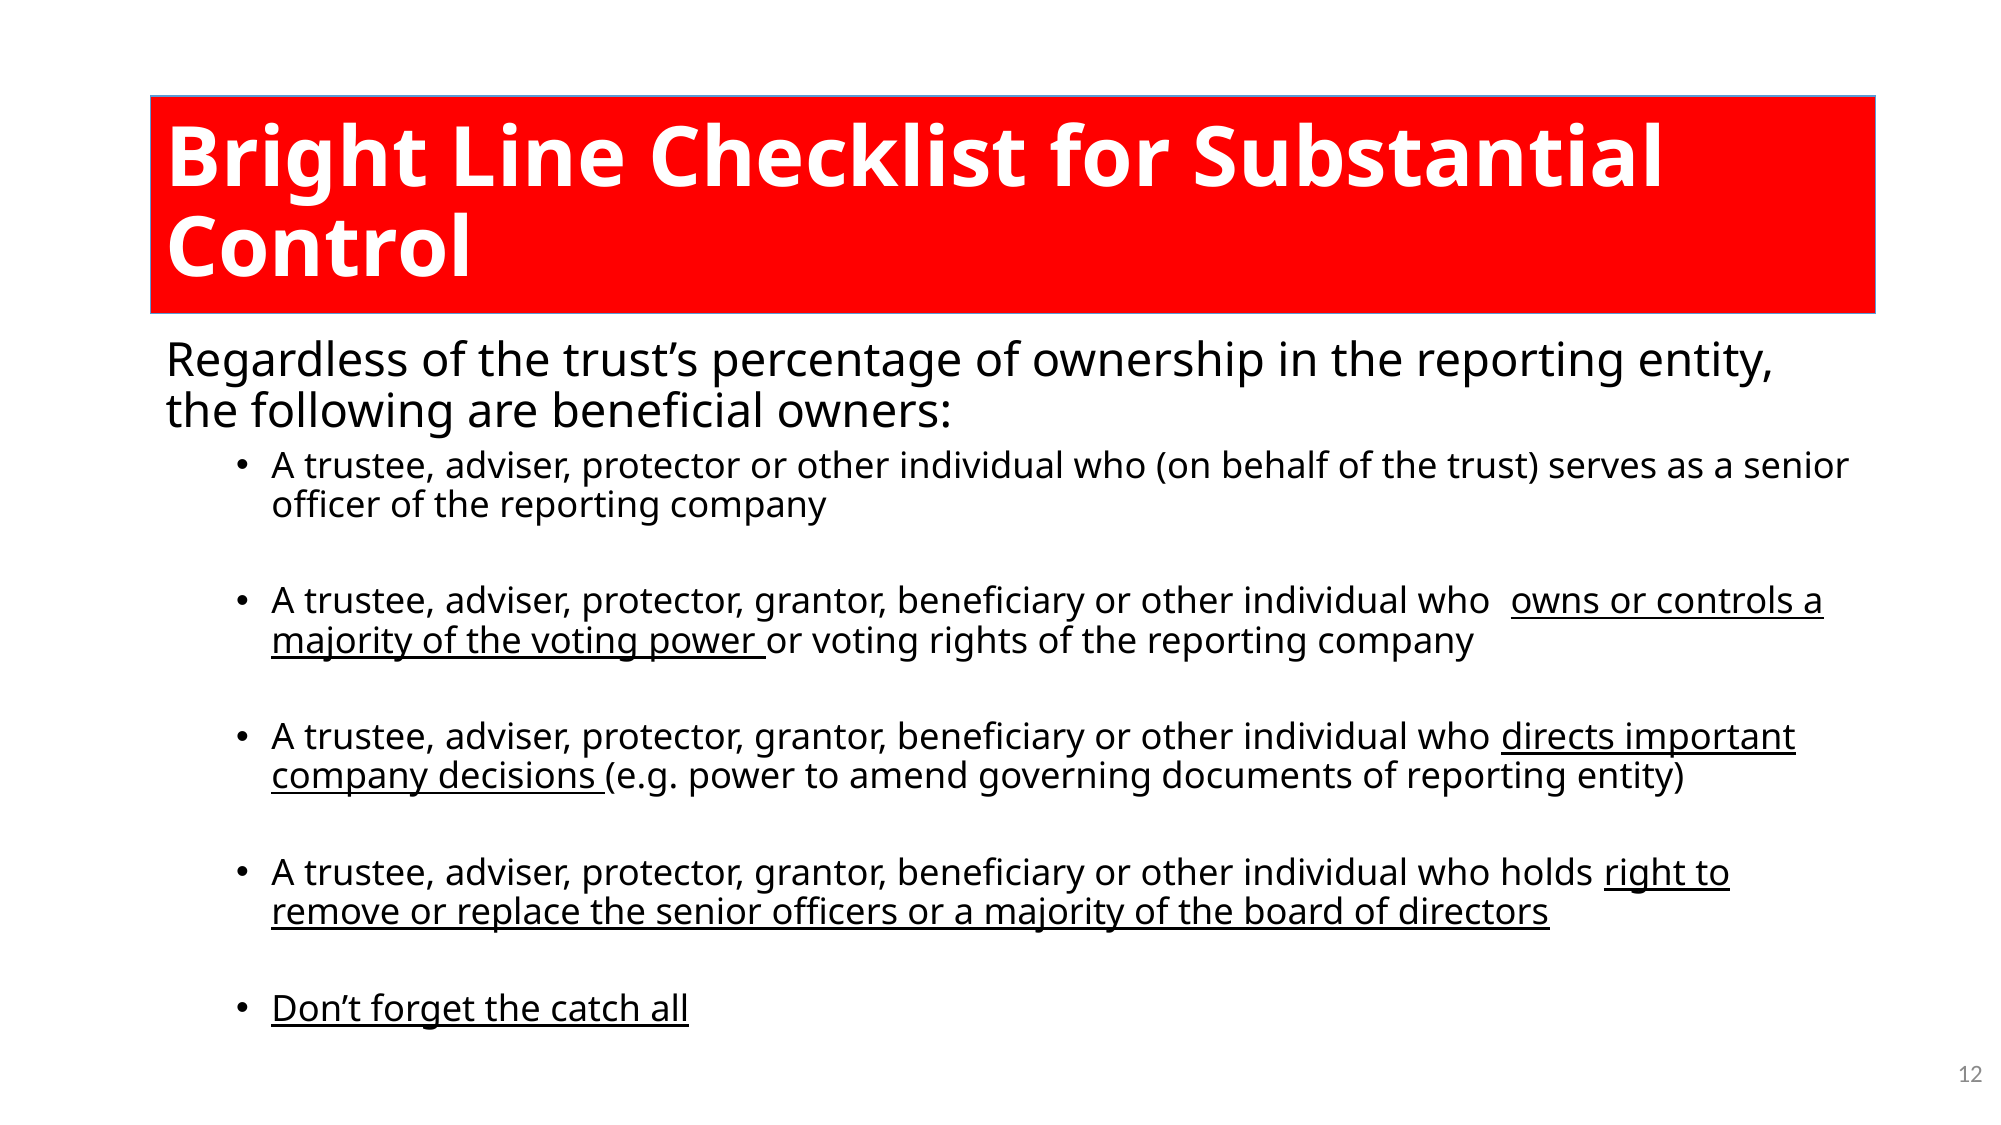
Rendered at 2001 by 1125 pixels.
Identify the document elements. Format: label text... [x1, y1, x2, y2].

title Bright Line Checklist for Substantial Control [150, 95, 1876, 314]
list Regardless of the trust’s percentage of ownership in the reporting entity, the following are beneficial owners: A trustee, adviser, protector or other individual who (on behalf of the trust) serves as a senior officer of the reporting company A trustee, adviser, protector, grantor, beneficiary or other individual who owns or controls a majority of the voting power or voting rights of the reporting company A trustee, adviser, protector, grantor, beneficiary or other individual who directs important company decisions (e.g. power to amend governing documents of reporting entity) A trustee, adviser, protector, grantor, beneficiary or other individual who holds right to remove or replace the senior officers or a majority of the board of directors Don’t forget the catch all [150, 328, 1876, 1049]
slide_number 12 [1547, 1042, 1998, 1103]
